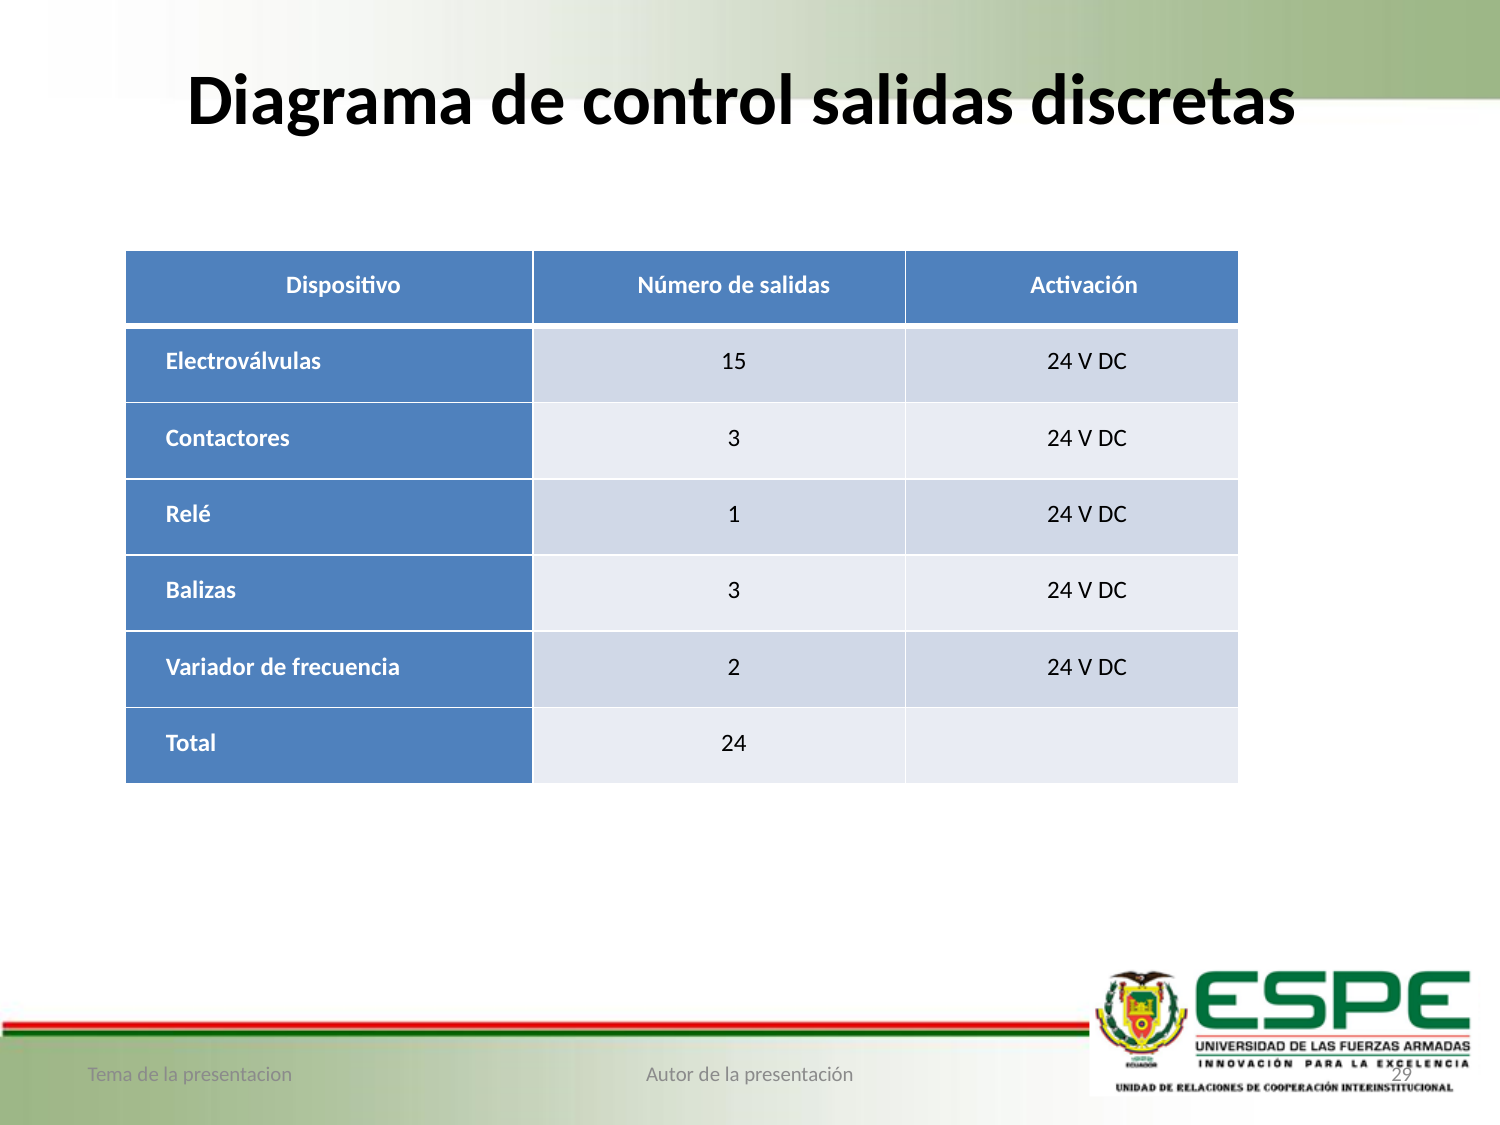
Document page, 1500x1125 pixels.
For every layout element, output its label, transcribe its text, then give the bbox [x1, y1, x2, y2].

table_header Número de salidas [534, 251, 905, 323]
slide_number 29 [1074, 1042, 1425, 1103]
table_header Activación [906, 251, 1238, 323]
table_cell Relé [126, 480, 532, 554]
picture [0, 0, 1500, 1125]
table_cell 15 [534, 329, 905, 402]
table_cell Variador de frecuencia [126, 632, 532, 707]
table_cell Contactores [126, 403, 532, 478]
table_cell 1 [534, 480, 905, 554]
title Diagrama de control salidas discretas [75, 45, 1425, 233]
table_cell [906, 708, 1238, 783]
table_cell 24 V DC [906, 556, 1238, 630]
table_cell Total [126, 708, 532, 783]
table_cell 3 [534, 556, 905, 630]
table_cell 24 V DC [906, 329, 1238, 402]
table_cell 24 V DC [906, 403, 1238, 478]
table_cell 24 V DC [906, 632, 1238, 707]
table_header Dispositivo [126, 251, 532, 323]
footer Autor de la presentación [512, 1042, 988, 1103]
table_cell Electroválvulas [126, 329, 532, 402]
table_cell 2 [534, 632, 905, 707]
slide_number Tema de la presentacion [75, 1042, 425, 1103]
table_cell 24 V DC [906, 480, 1238, 554]
table_cell 24 [534, 708, 905, 783]
table_cell Balizas [126, 556, 532, 630]
table_cell 3 [534, 403, 905, 478]
